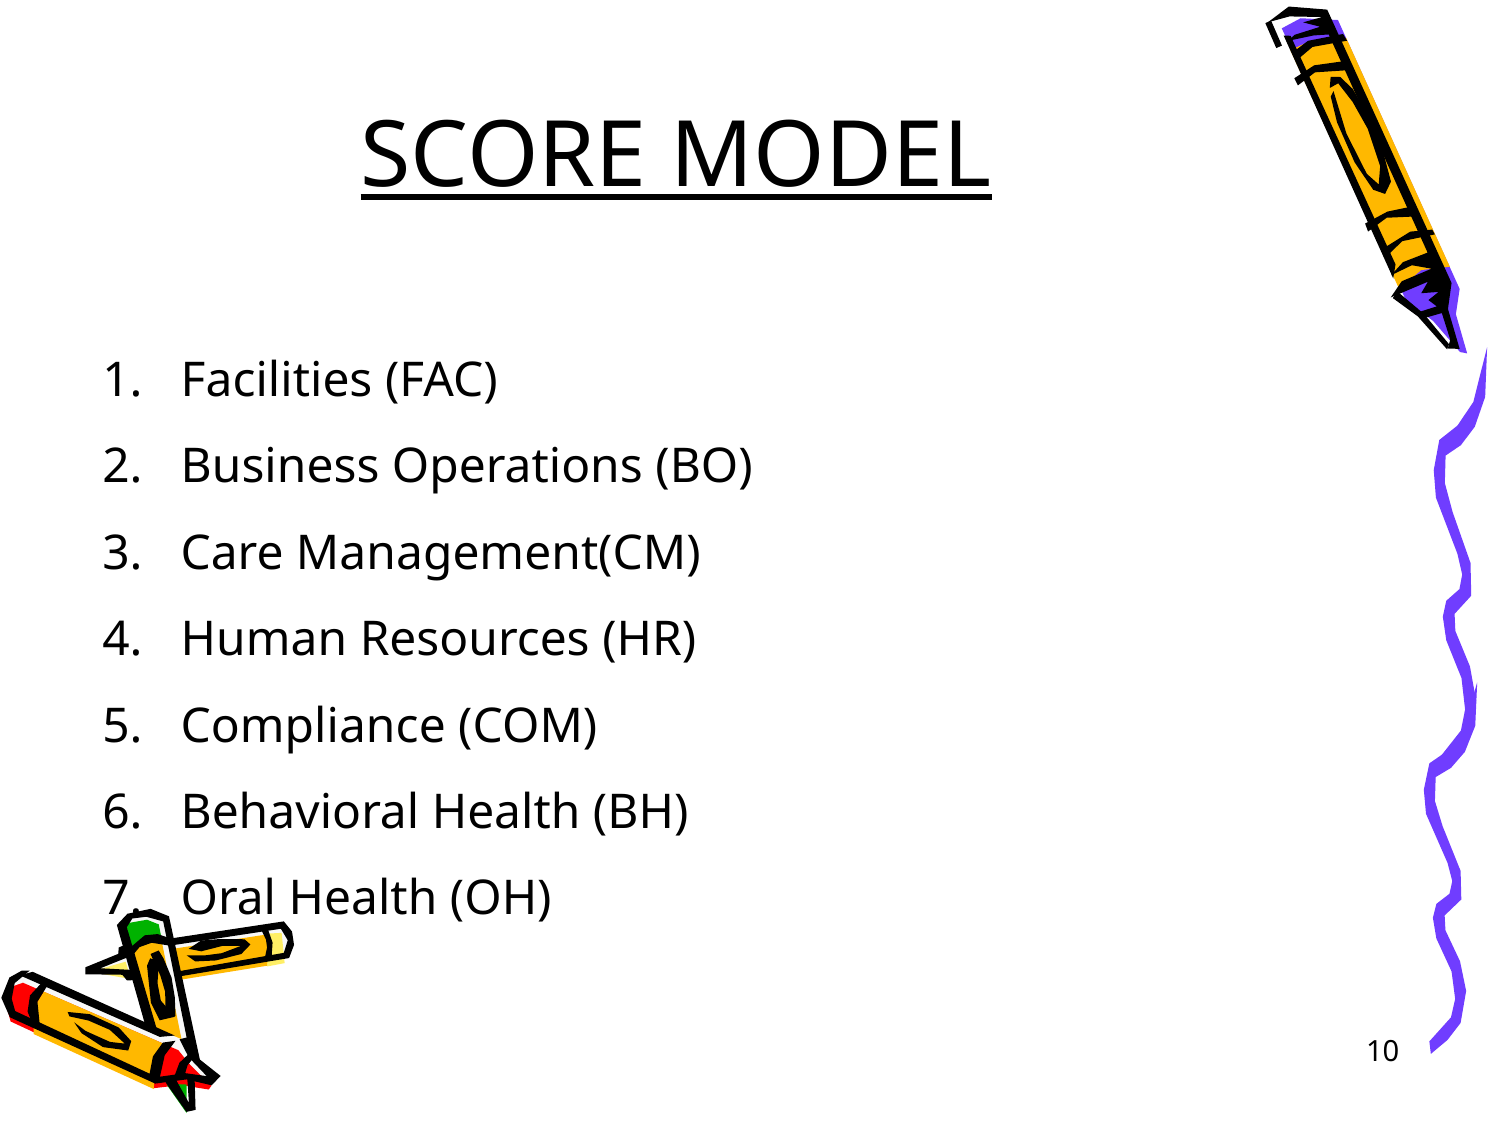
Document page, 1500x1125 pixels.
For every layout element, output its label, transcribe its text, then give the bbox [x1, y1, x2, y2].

slide_number 10 [1101, 1024, 1415, 1101]
title SCORE MODEL [112, 24, 1240, 213]
text_box Facilities (FAC) Business Operations (BO) Care Management(CM) Human Resources (HR) Compliance (COM) Behavioral Health (BH) Oral Health (OH) [87, 312, 1438, 938]
